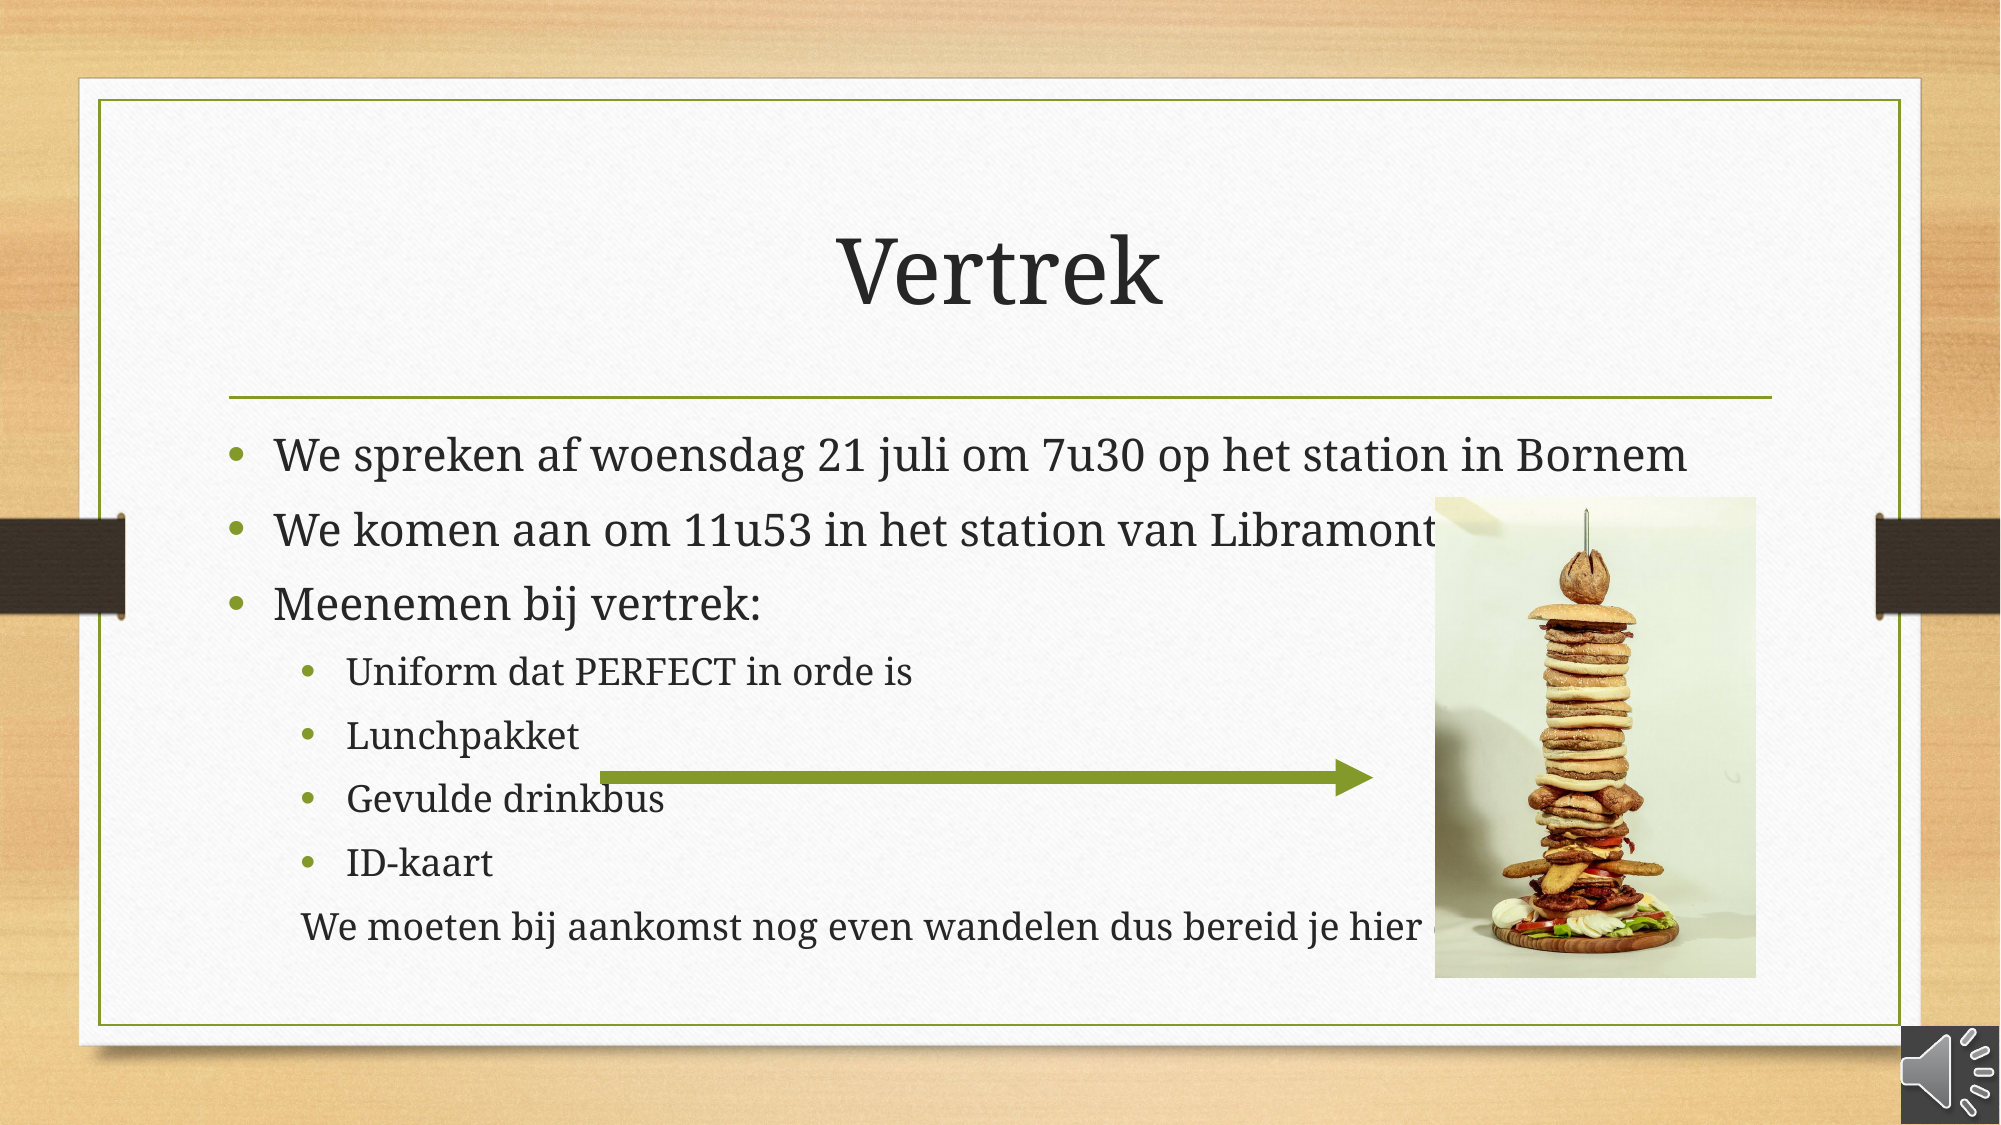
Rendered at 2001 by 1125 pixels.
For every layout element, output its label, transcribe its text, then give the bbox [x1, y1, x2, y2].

list We spreken af woensdag 21 juli om 7u30 op het station in Bornem We komen aan om 11u53 in het station van Libramont Meenemen bij vertrek: Uniform dat PERFECT in orde is Lunchpakket Gevulde drinkbus ID-kaart We moeten bij aankomst nog even wandelen dus bereid je hier op voor! [212, 419, 1788, 964]
picture [0, 0, 2001, 1125]
title Vertrek [212, 161, 1788, 375]
